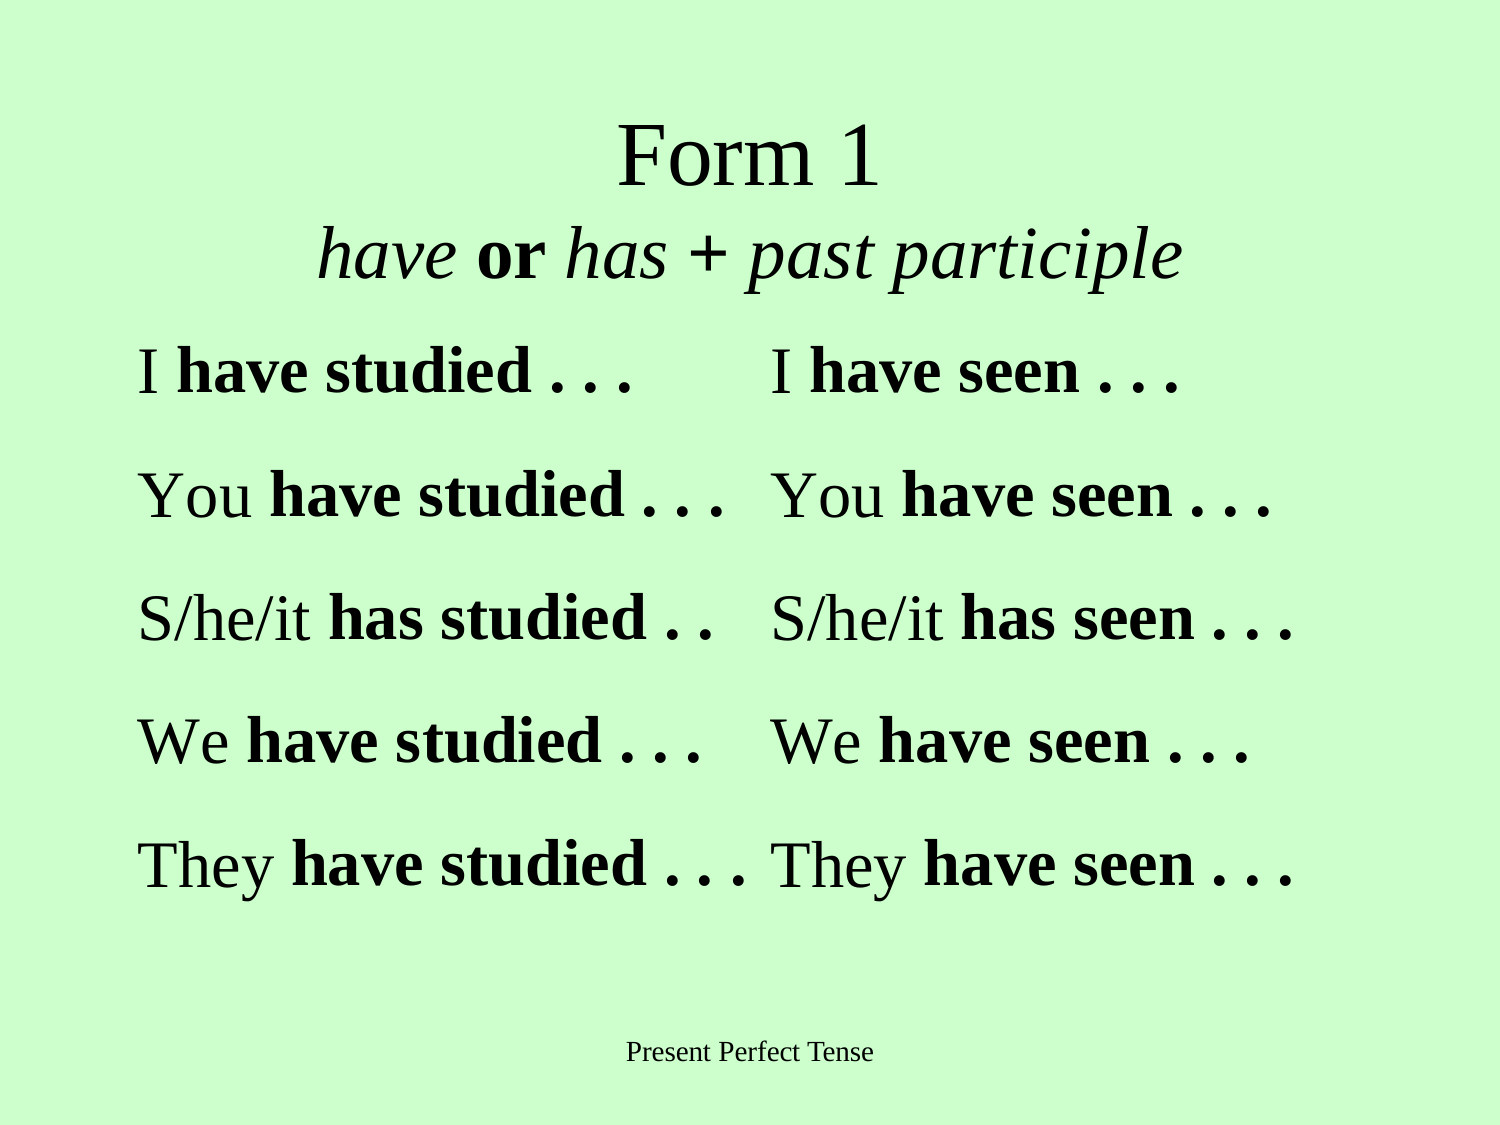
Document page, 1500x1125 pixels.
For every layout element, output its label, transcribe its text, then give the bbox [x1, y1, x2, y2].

title Form 1 have or has + past participle [112, 99, 1388, 288]
footer Present Perfect Tense [512, 1024, 988, 1101]
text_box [110, 333, 1382, 983]
